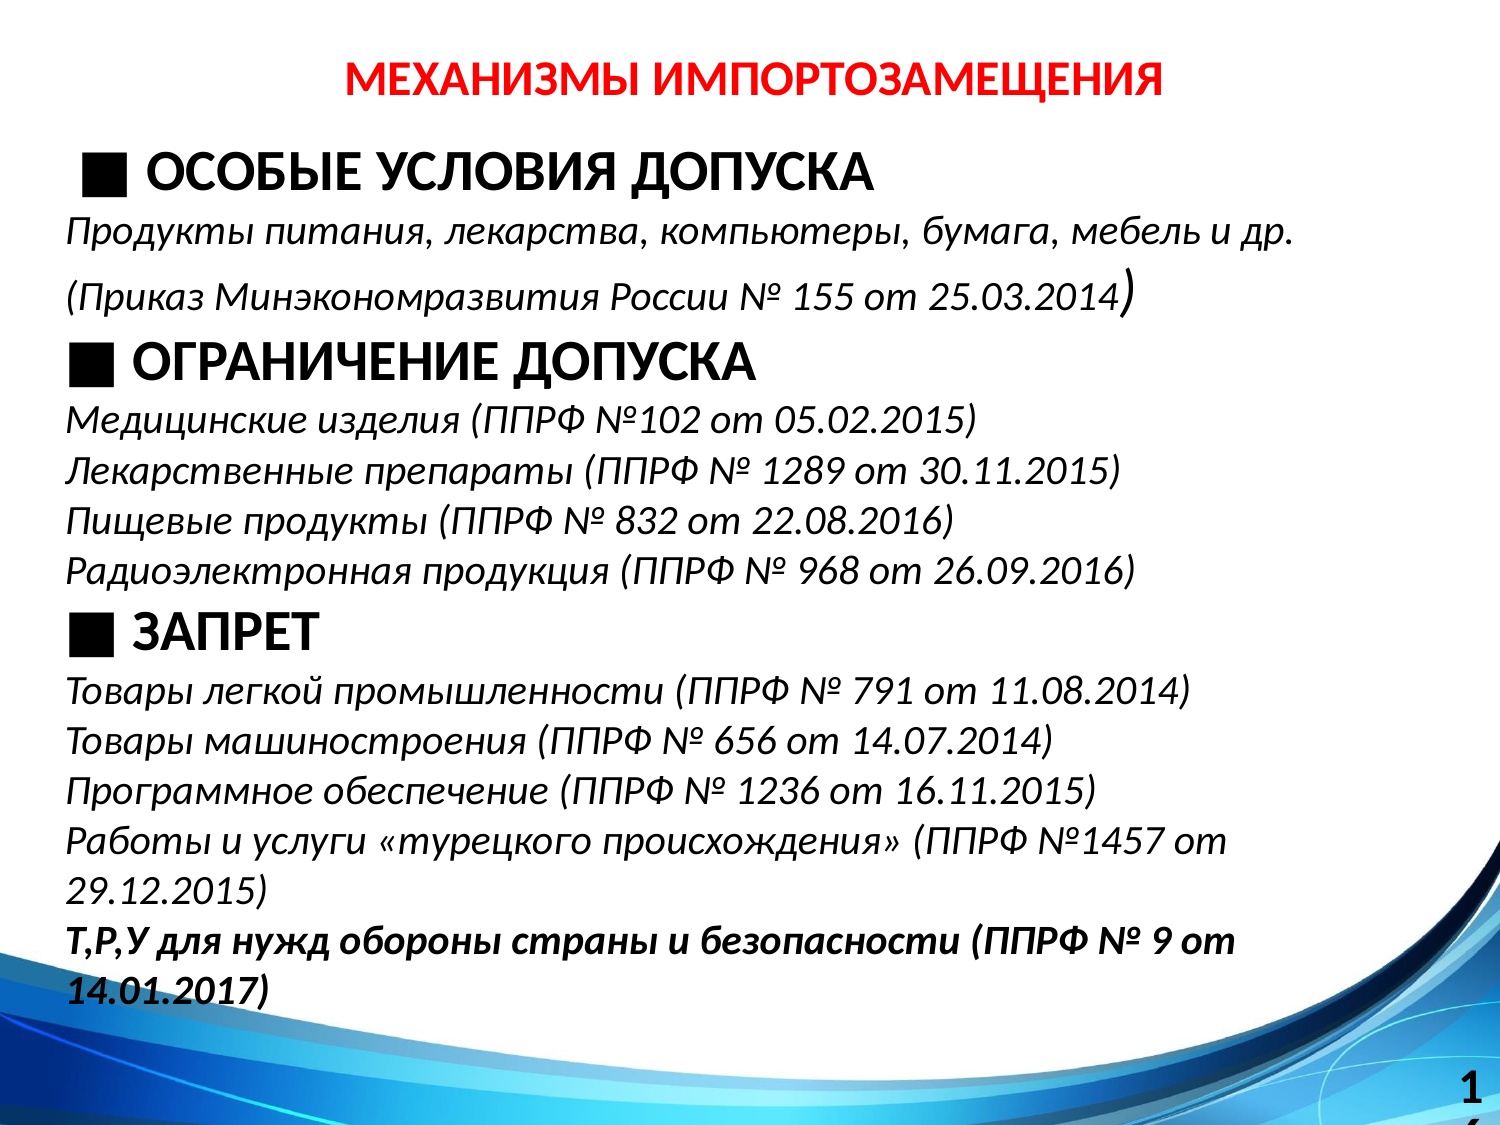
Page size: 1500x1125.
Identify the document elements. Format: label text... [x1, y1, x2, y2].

text_box ■ ОСОБЫЕ УСЛОВИЯ ДОПУСКА Продукты питания, лекарства, компьютеры, бумага, мебель и др. (Приказ Минэкономразвития России № 155 от 25.03.2014) ■ ОГРАНИЧЕНИЕ ДОПУСКА Медицинские изделия (ППРФ №102 от 05.02.2015) Лекарственные препараты (ППРФ № 1289 от 30.11.2015) Пищевые продукты (ППРФ № 832 от 22.08.2016) Радиоэлектронная продукция (ППРФ № 968 от 26.09.2016) ■ ЗАПРЕТ Товары легкой промышленности (ППРФ № 791 от 11.08.2014) Товары машиностроения (ППРФ № 656 от 14.07.2014) Программное обеспечение (ППРФ № 1236 от 16.11.2015) Работы и услуги «турецкого происхождения» (ППРФ №1457 от 29.12.2015) Т,Р,У для нужд обороны страны и безопасности (ППРФ № 9 от 14.01.2017) [49, 125, 1413, 1125]
title МЕХАНИЗМЫ ИМПОРТОЗАМЕЩЕНИЯ [50, 36, 1444, 200]
slide_number 16 [1429, 1053, 1496, 1119]
picture [0, 1, 1500, 1125]
